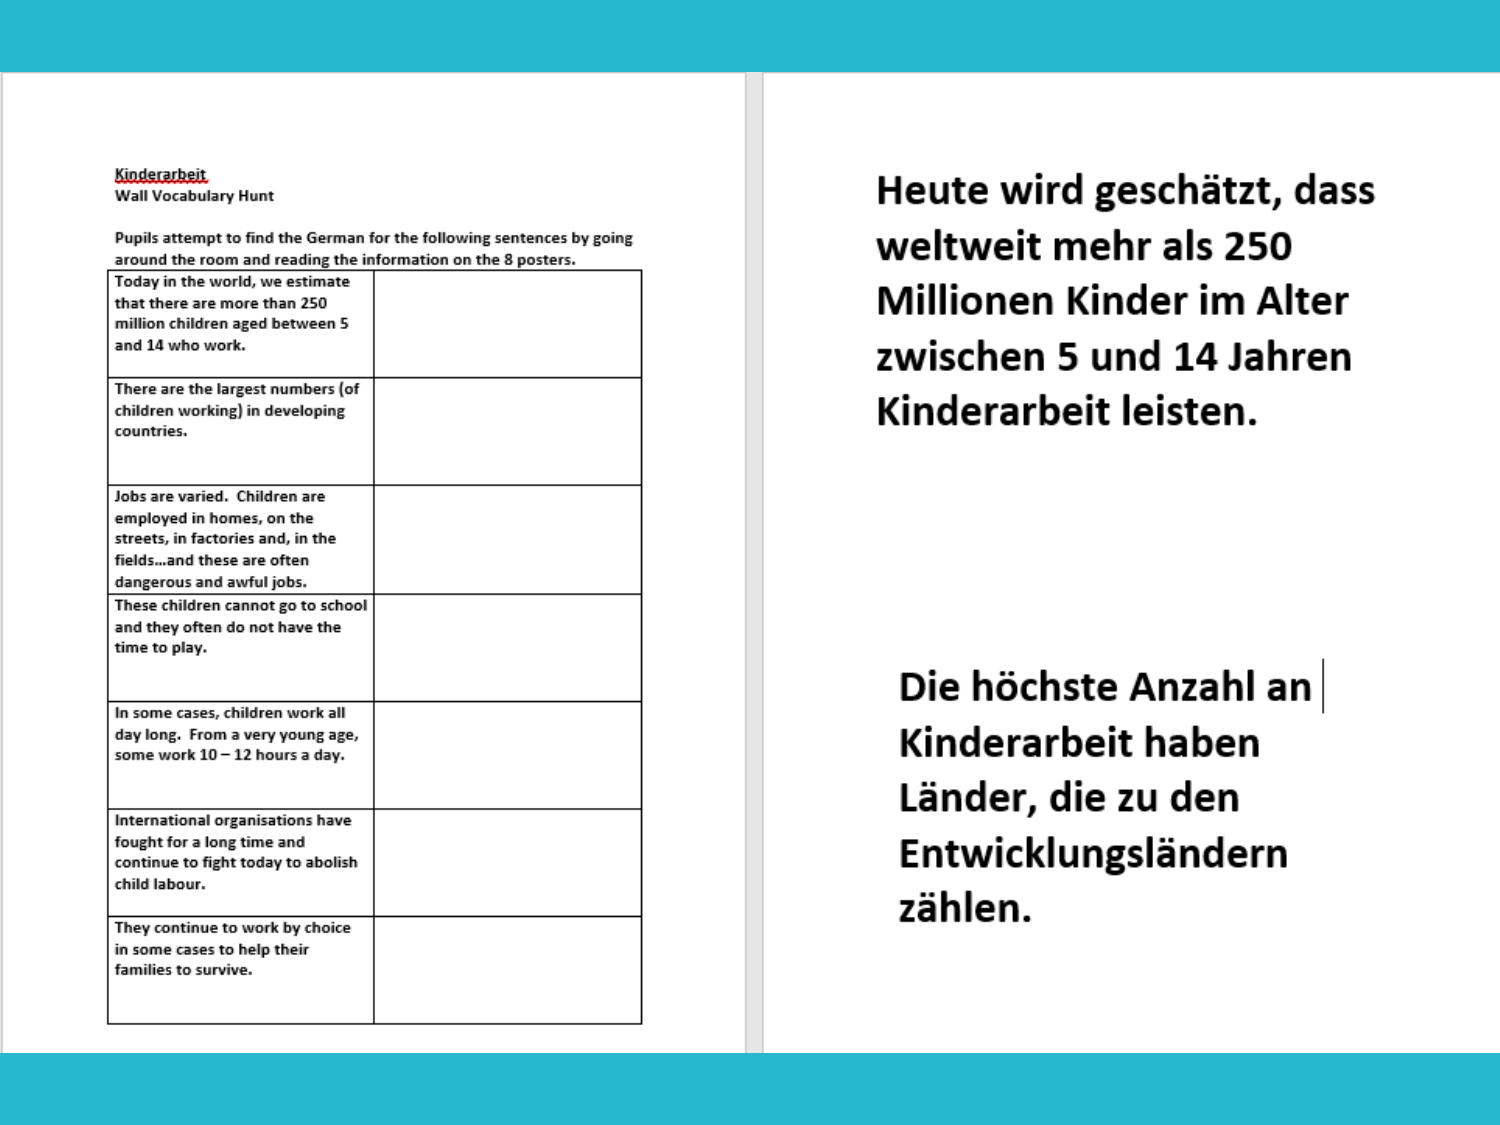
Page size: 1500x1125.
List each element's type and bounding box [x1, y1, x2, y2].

picture [0, 72, 1500, 1053]
